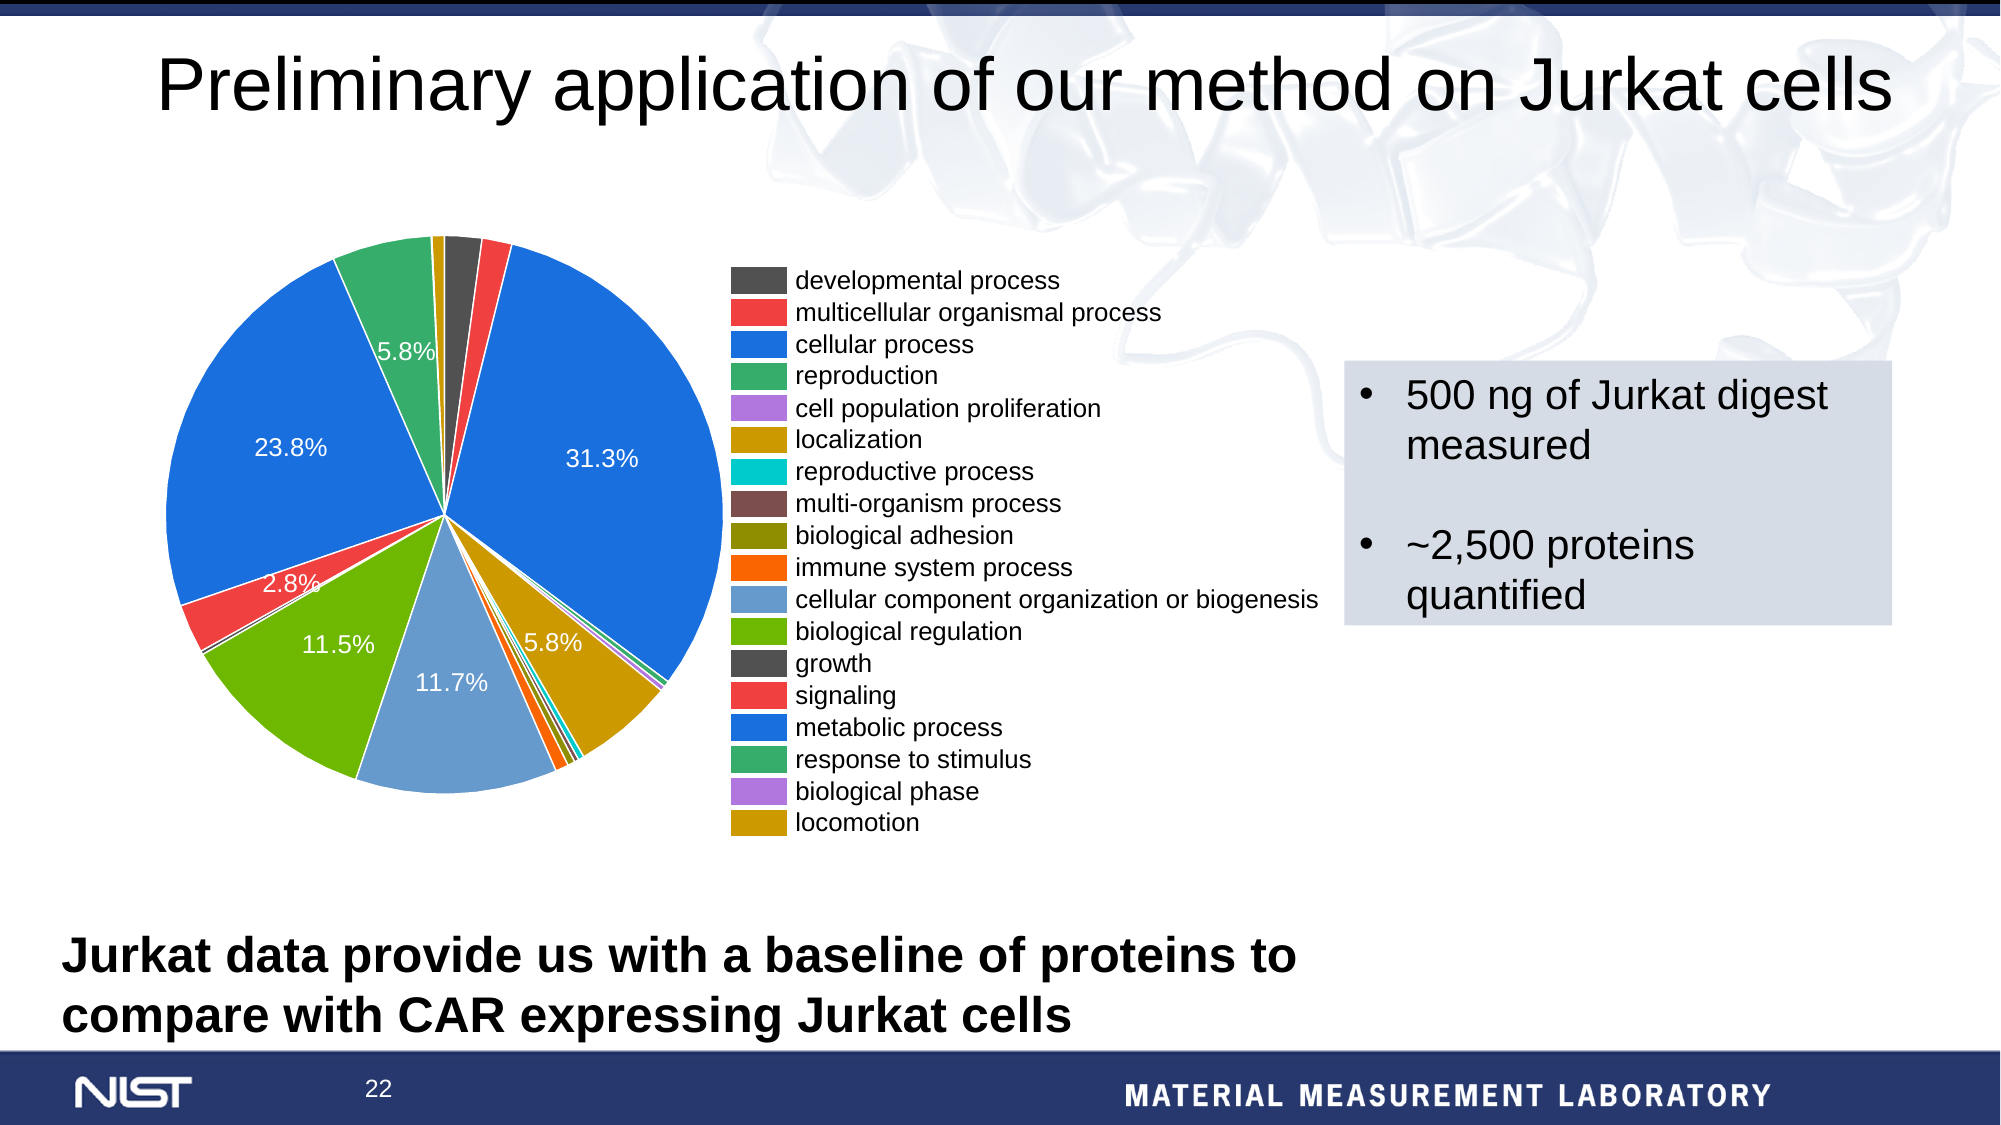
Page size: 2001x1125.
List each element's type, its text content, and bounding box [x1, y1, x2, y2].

picture [0, 0, 2001, 1125]
title Preliminary application of our method on Jurkat cells [141, 0, 1942, 196]
text_box 500 ng of Jurkat digest measured ~2,500 proteins quantified [1349, 360, 1893, 626]
slide_number 22 [0, 1057, 408, 1118]
text_box Jurkat data provide us with a baseline of proteins to compare with CAR expressing Jurkat cells [46, 914, 1316, 1050]
